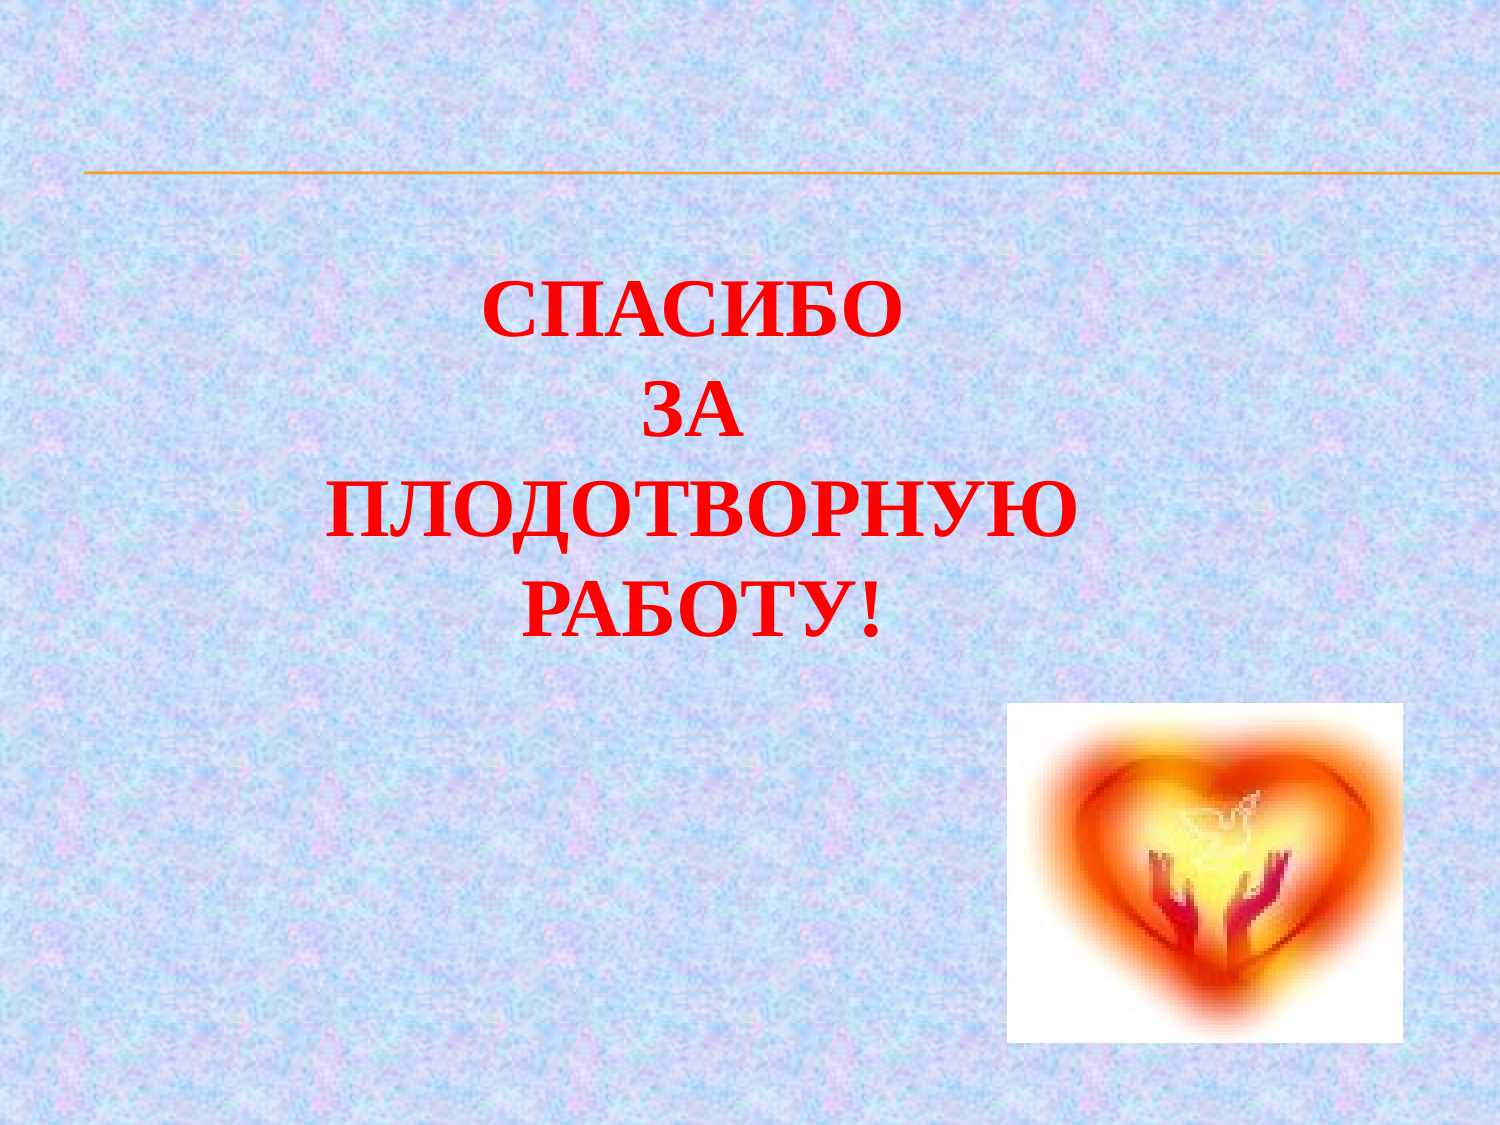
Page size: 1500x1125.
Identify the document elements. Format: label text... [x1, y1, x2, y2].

picture [0, 0, 1500, 1125]
text_box Спасибо за плодотворную работу! [163, 246, 1243, 661]
